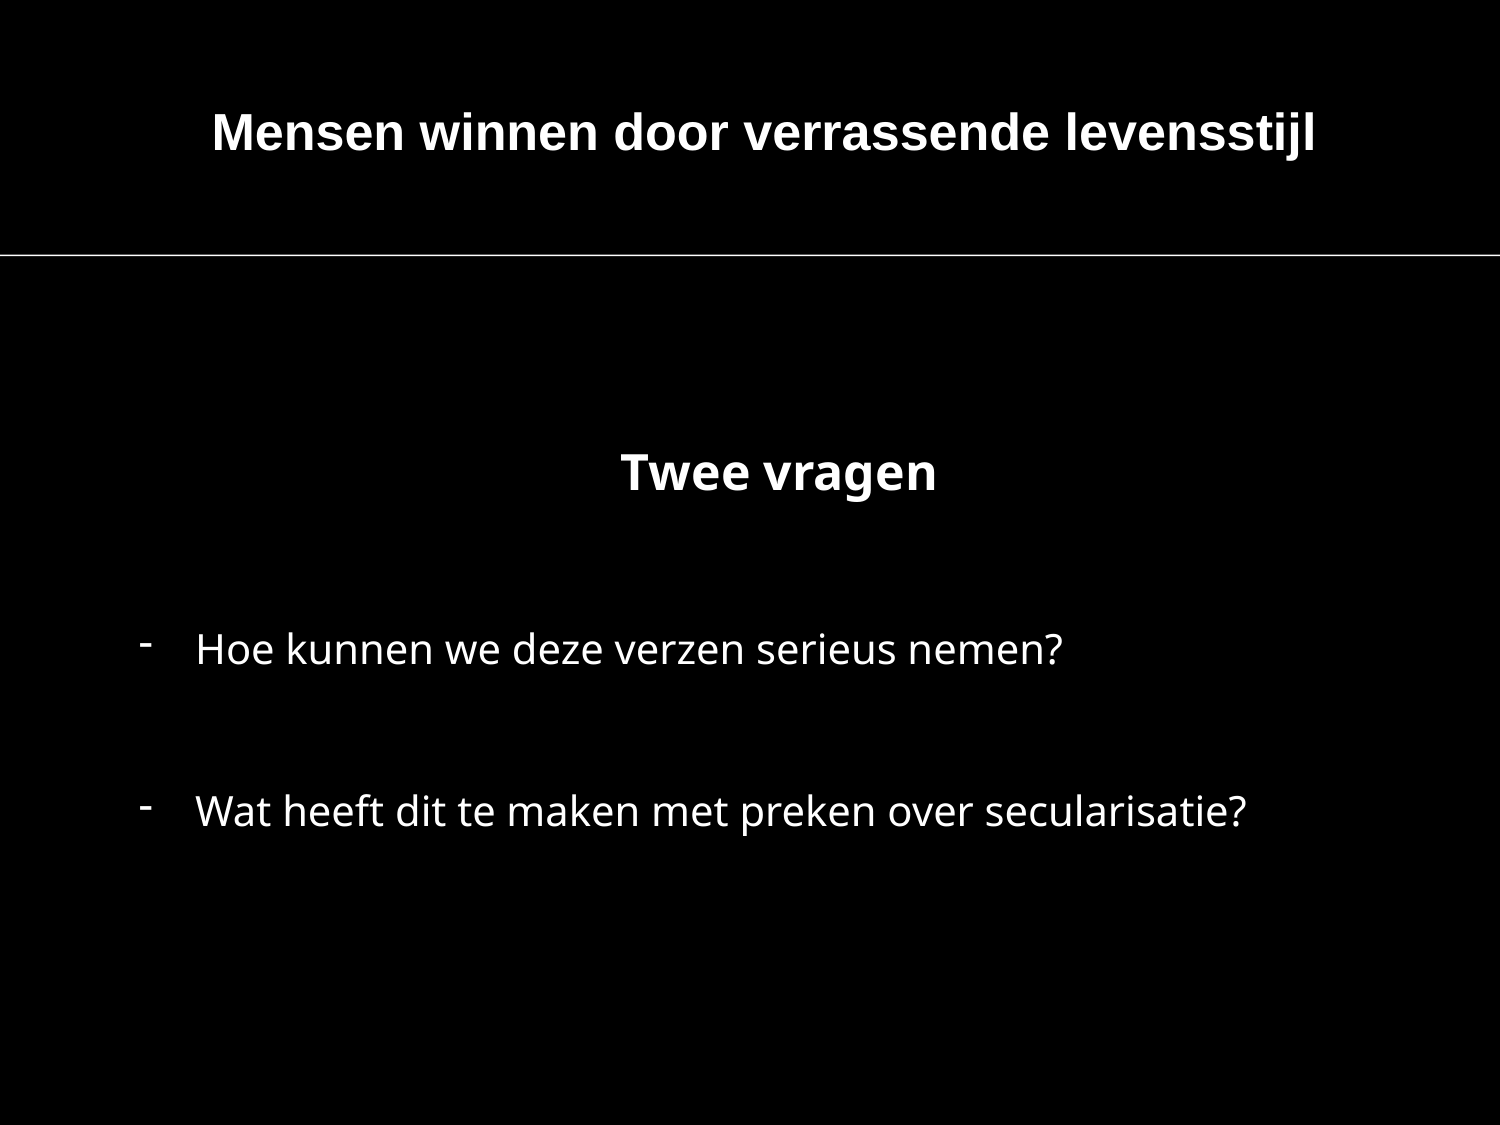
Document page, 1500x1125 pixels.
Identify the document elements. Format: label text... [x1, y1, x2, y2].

text_box Twee vragen Hoe kunnen we deze verzen serieus nemen? Wat heeft dit te maken met preken over secularisatie? [123, 432, 1435, 935]
text_box Mensen winnen door verrassende levensstijl [196, 91, 1333, 169]
